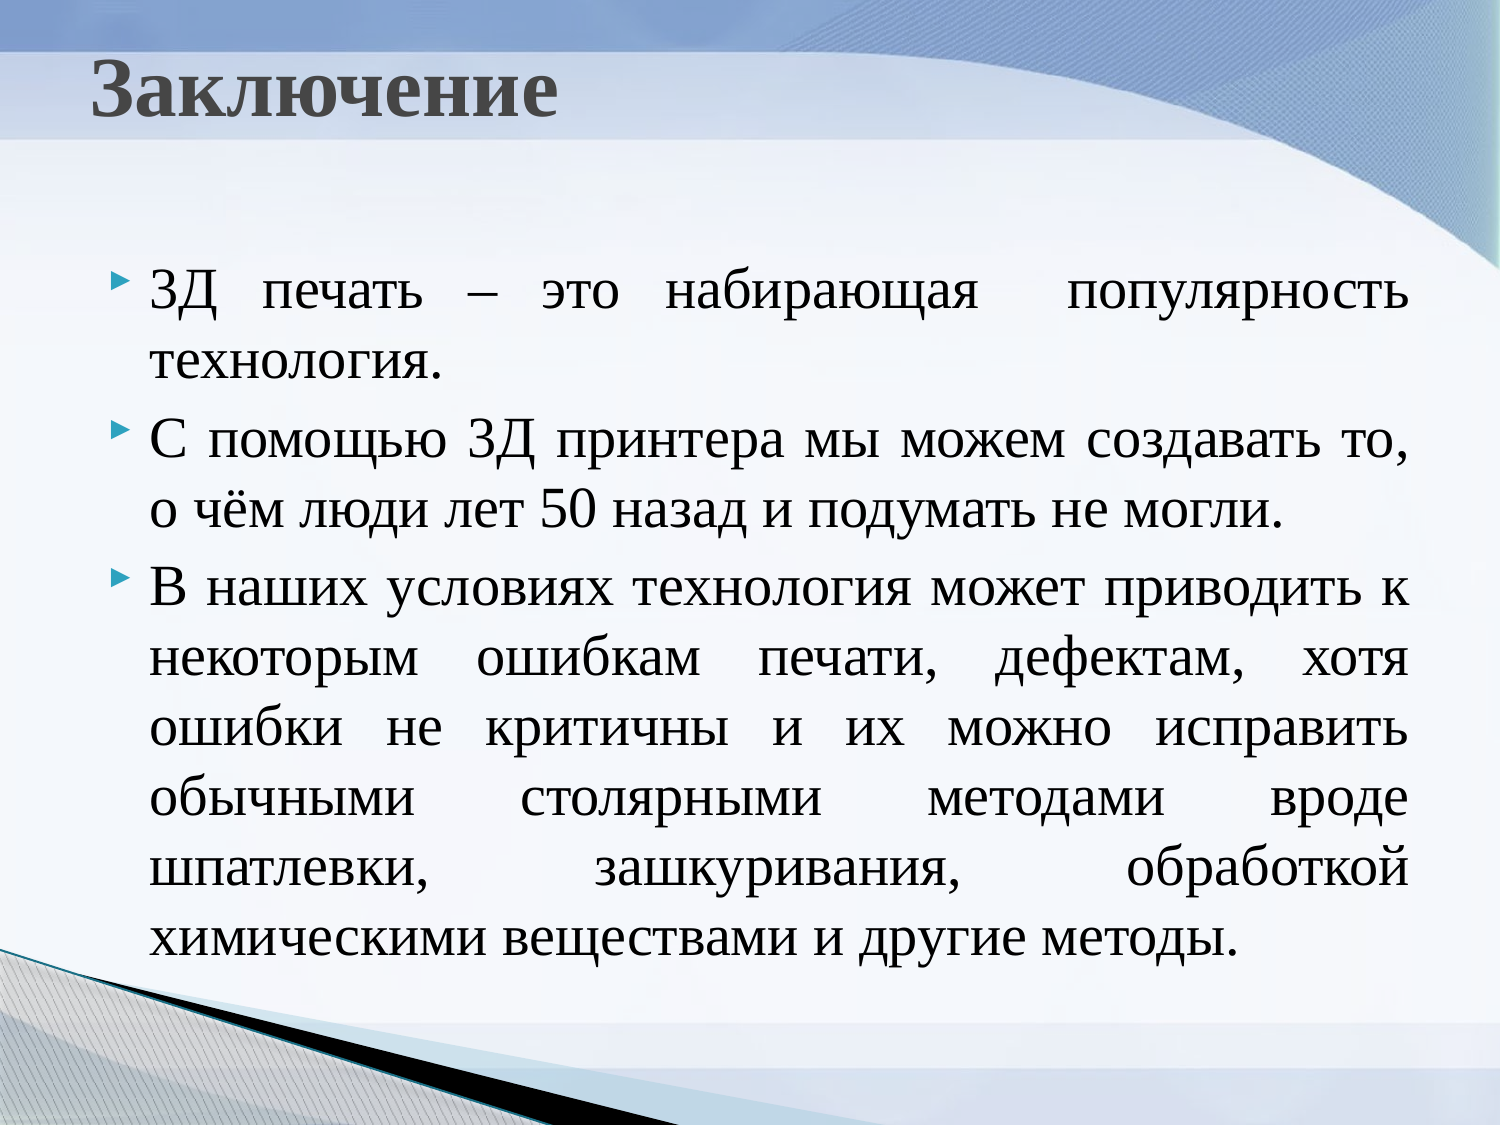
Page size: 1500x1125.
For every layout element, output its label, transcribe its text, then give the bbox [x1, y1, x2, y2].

title Заключение [75, 0, 1425, 176]
list 3Д печать – это набирающая популярность технология. С помощью 3Д принтера мы можем создавать то, о чём люди лет 50 назад и подумать не могли. В наших условиях технология может приводить к некоторым ошибкам печати, дефектам, хотя ошибки не критичны и их можно исправить обычными столярными методами вроде шпатлевки, зашкуривания, обработкой химическими веществами и другие методы. [75, 243, 1425, 986]
